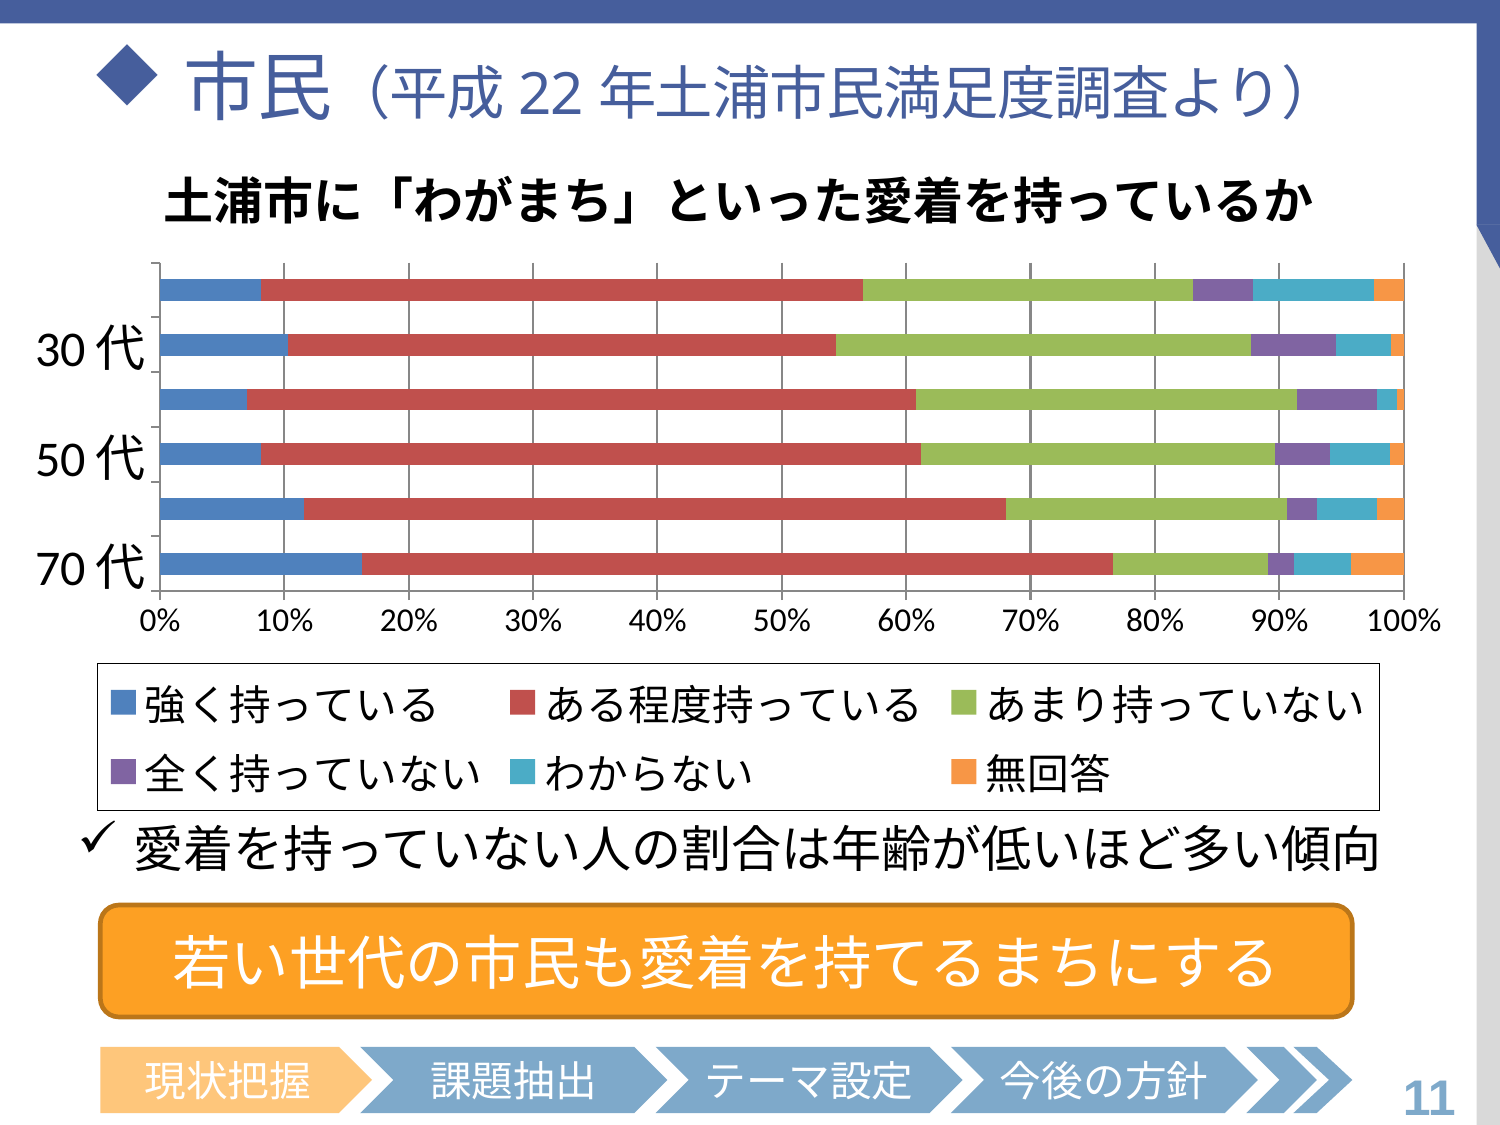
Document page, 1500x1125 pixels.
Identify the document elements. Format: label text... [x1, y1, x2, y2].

text_box テーマ設定 [653, 1044, 965, 1116]
text_box [1244, 1044, 1320, 1116]
chart [5, 124, 1472, 812]
text_box 愛着を持っていない人の割合は年齢が低いほど多い傾向 [62, 815, 1469, 886]
text_box [1291, 1044, 1355, 1116]
text_box 現状把握 [98, 1044, 375, 1116]
text_box 今後の方針 [948, 1044, 1261, 1116]
slide_number 11 [1387, 1065, 1500, 1125]
text_box 若い世代の市民も愛着を持てるまちにする [97, 902, 1355, 1020]
title 市民（平成22年土浦市民満足度調査より） [75, 25, 1447, 119]
text_box 課題抽出 [358, 1044, 670, 1116]
